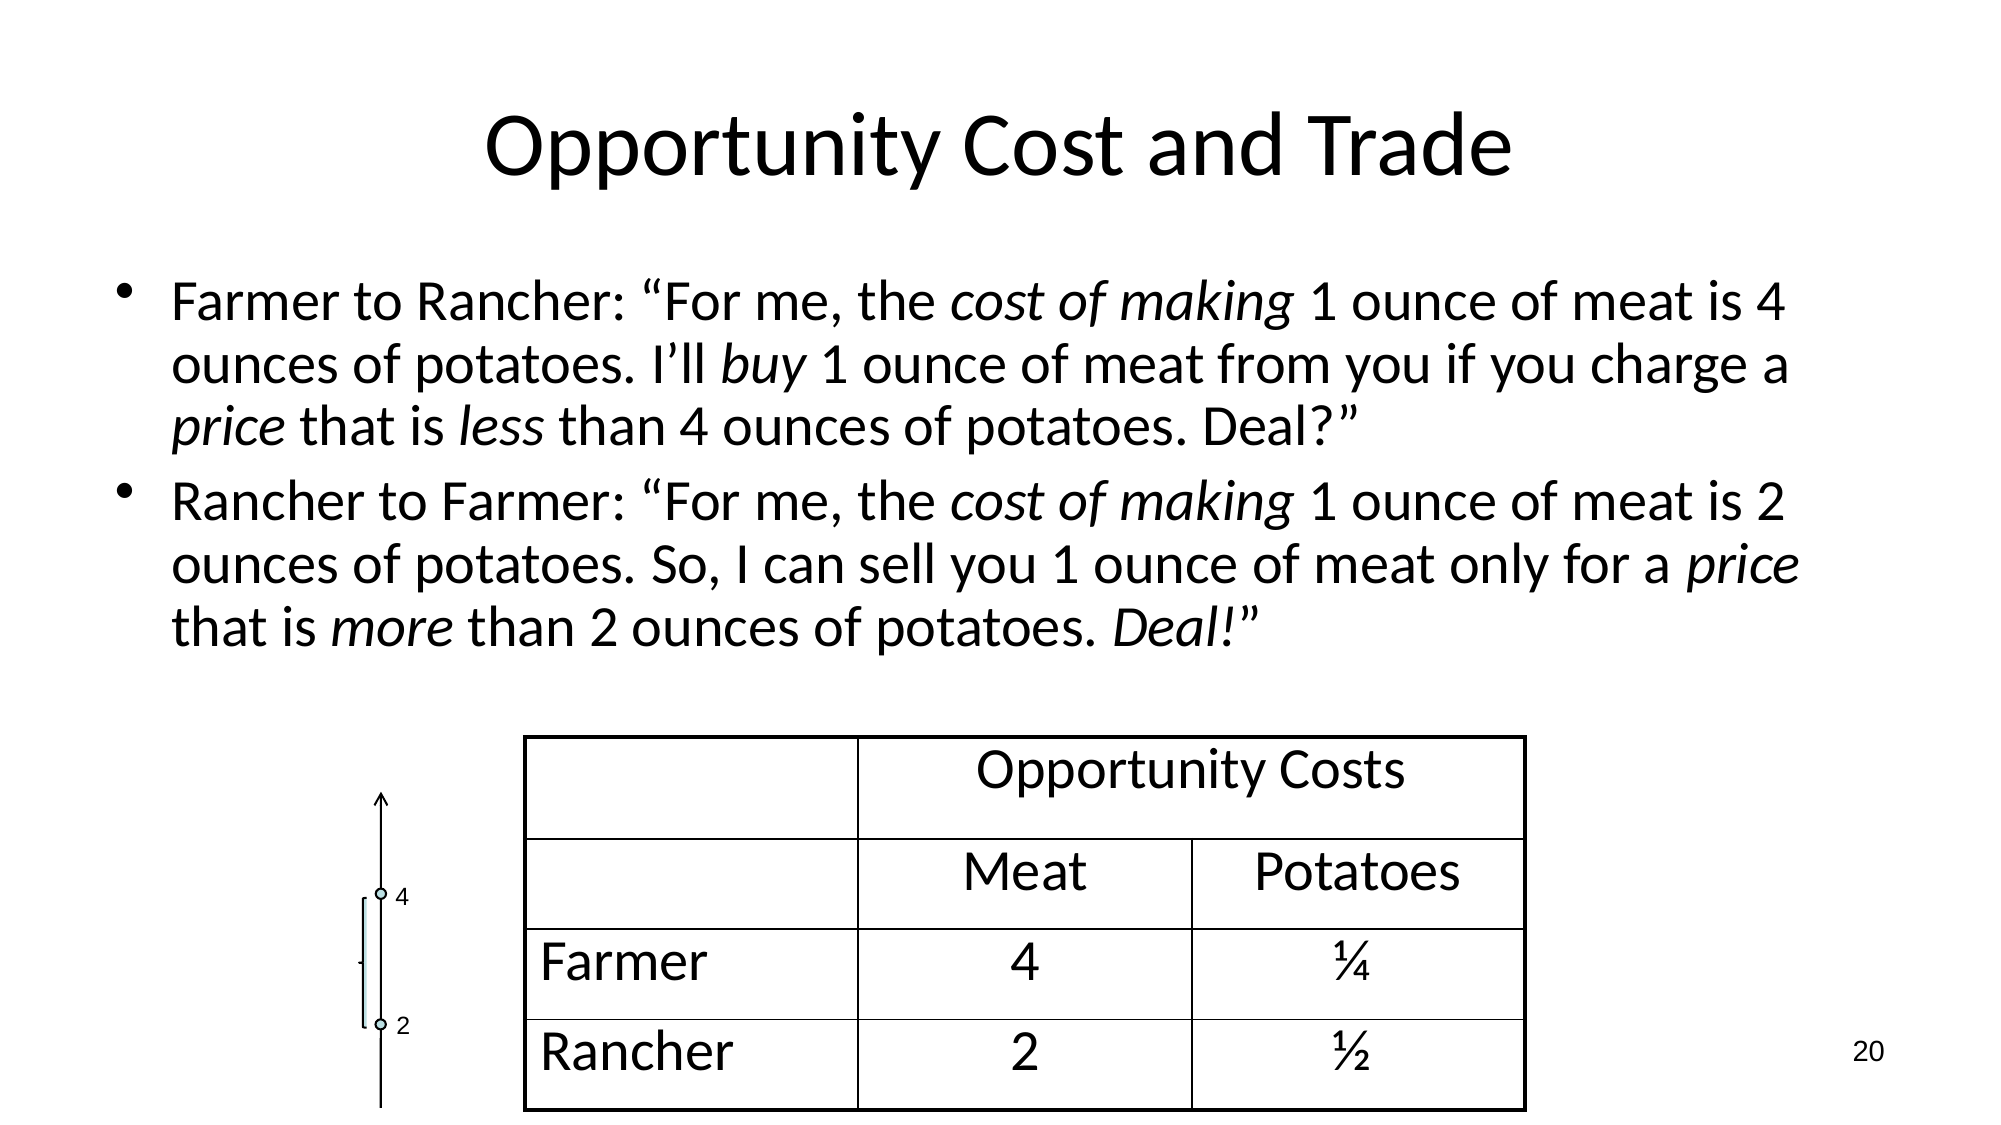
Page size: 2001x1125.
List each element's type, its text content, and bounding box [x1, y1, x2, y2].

table_cell 2 [859, 1020, 1191, 1108]
text_box [359, 958, 367, 1028]
text_box 4 [380, 873, 418, 918]
table_cell ¼ [1193, 930, 1523, 1019]
table_cell Potatoes [1193, 840, 1523, 928]
table_header Opportunity Costs [859, 739, 1523, 838]
list Farmer to Rancher: “For me, the cost of making 1 ounce of meat is 4 ounces of potatoes. I’ll buy 1 ounce of meat from you if you charge a price that is less than 4 ounces of potatoes. Deal?” Rancher to Farmer: “For me, the cost of making 1 ounce of meat is 2 ounces of potatoes. So, I can sell you 1 ounce of meat only for a price that is more than 2 ounces of potatoes. Deal!” [99, 262, 1900, 1005]
text_box [375, 888, 380, 899]
text_box 2 [381, 1002, 419, 1047]
title Opportunity Cost and Trade [99, 45, 1900, 233]
table_cell Meat [859, 840, 1191, 928]
text_box [362, 897, 367, 948]
text_box [375, 1019, 381, 1030]
table_cell Farmer [527, 930, 857, 1019]
slide_number 20 [1649, 1024, 1901, 1103]
table_header [527, 739, 857, 838]
table_cell [527, 840, 857, 928]
table_cell ½ [1193, 1020, 1523, 1108]
table_cell 4 [859, 930, 1191, 1019]
table_cell Rancher [527, 1020, 857, 1108]
